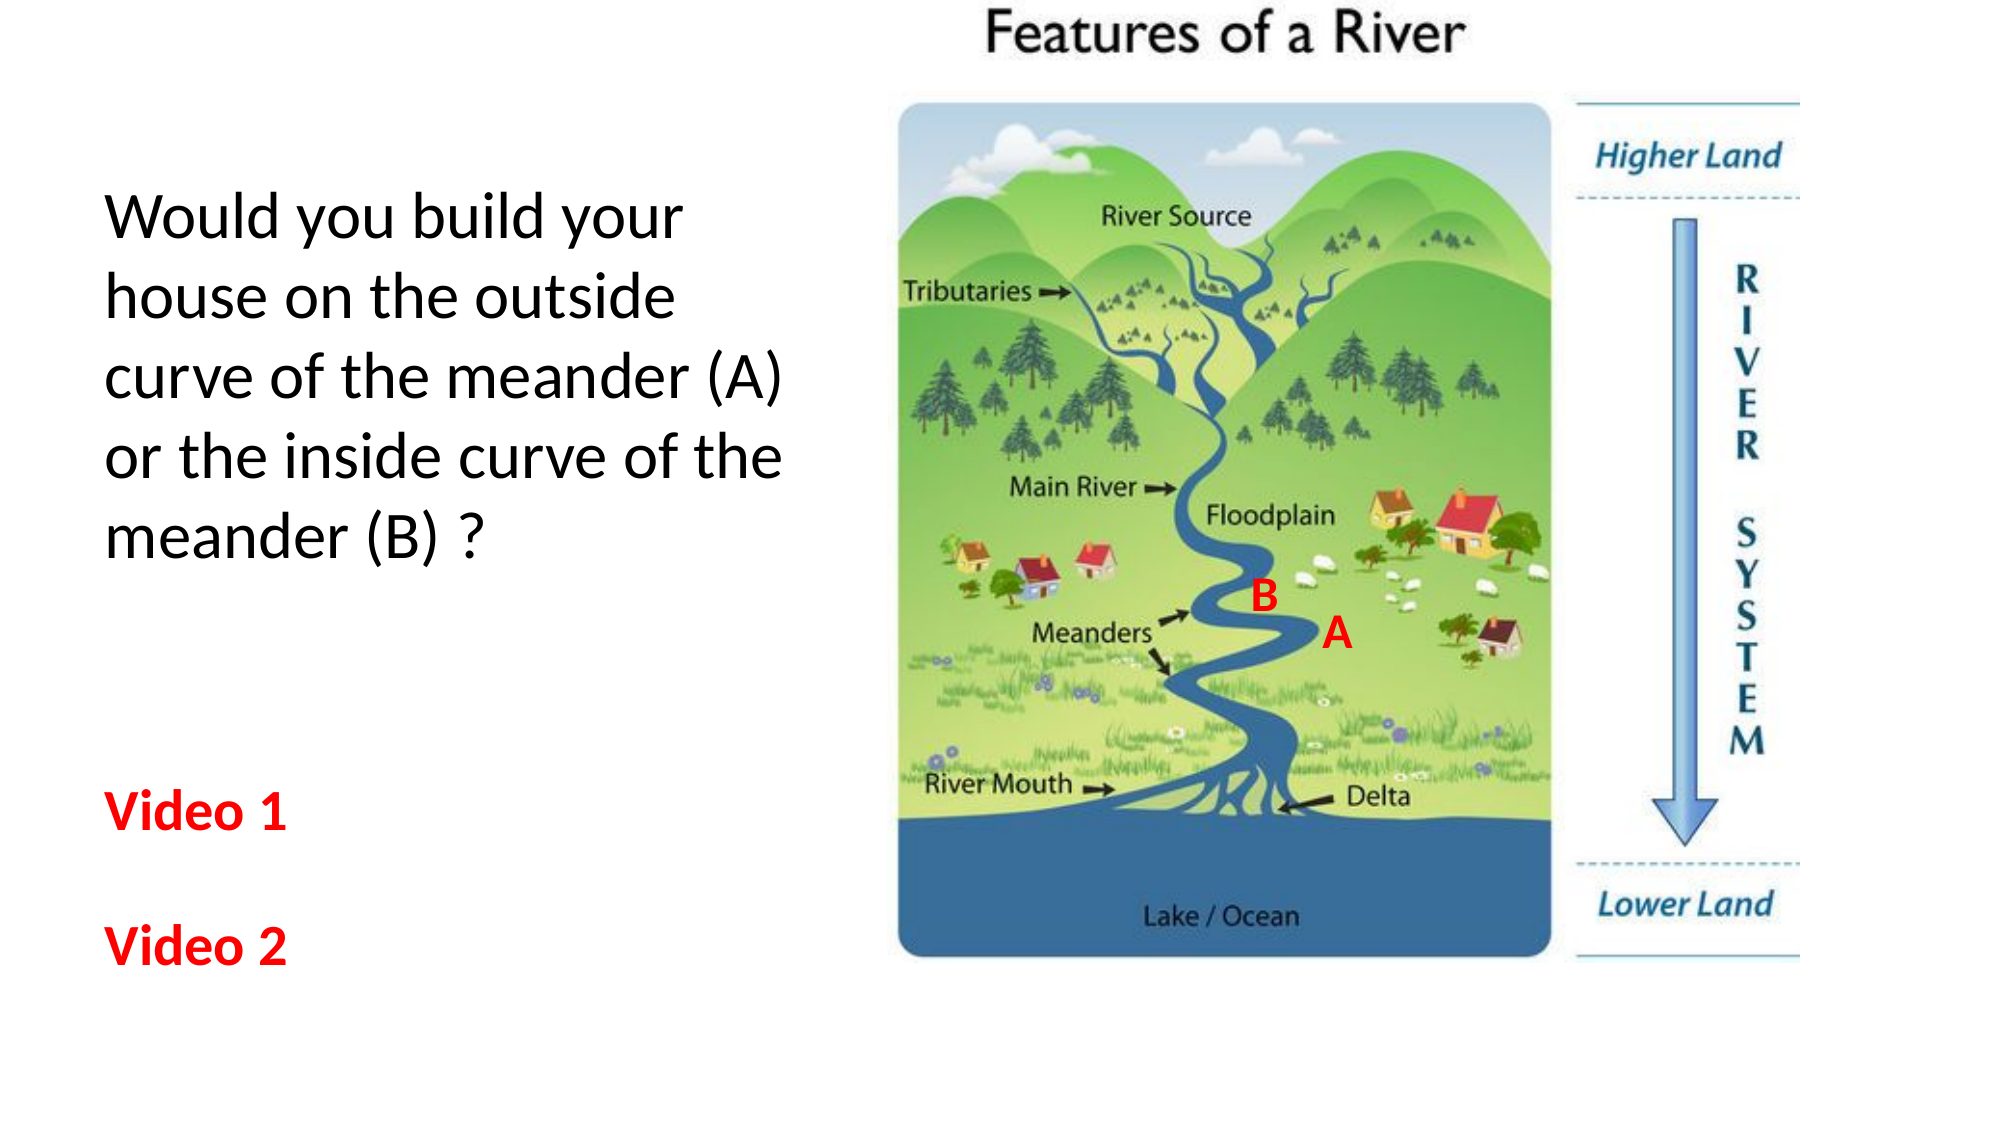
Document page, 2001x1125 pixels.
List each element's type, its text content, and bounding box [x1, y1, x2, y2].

text_box Video 1 [89, 764, 340, 850]
text_box Video 2 [89, 900, 340, 985]
text_box Would you build your house on the outside curve of the meander (A) or the inside curve of the meander (B) ? [89, 164, 816, 625]
picture [887, 0, 1800, 963]
